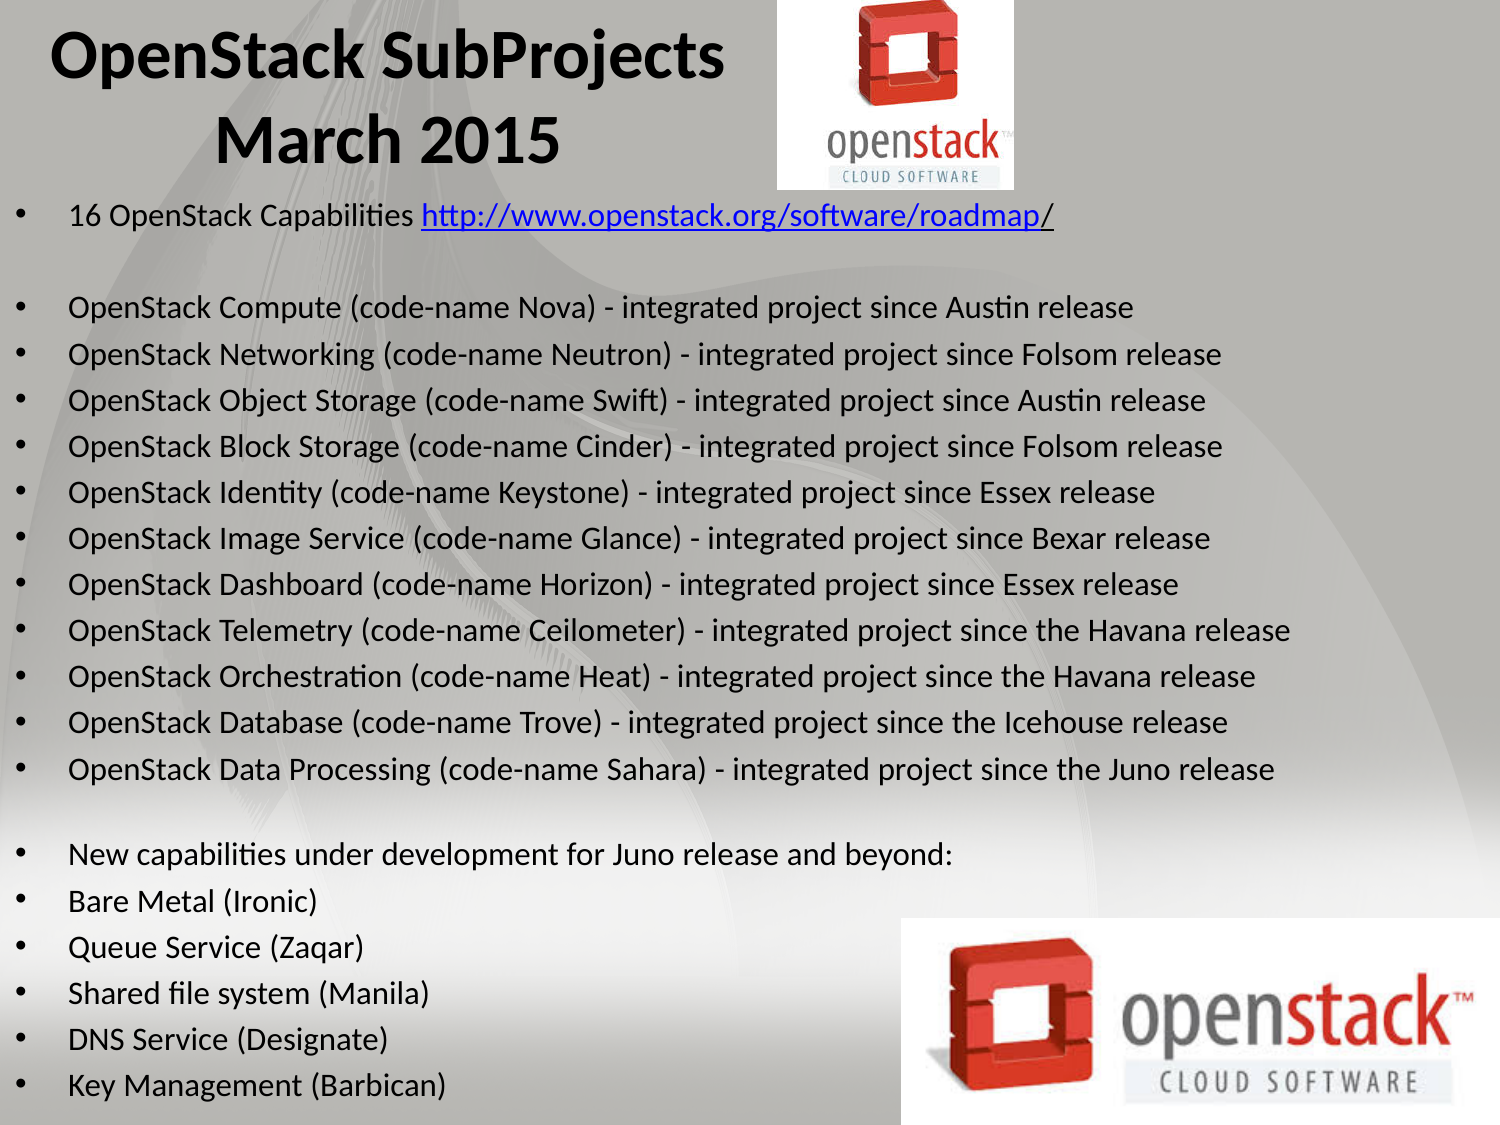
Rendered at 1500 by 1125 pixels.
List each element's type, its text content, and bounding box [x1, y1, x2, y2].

title OpenStack SubProjects March 2015 [0, 0, 774, 186]
picture [901, 918, 1500, 1125]
list 16 OpenStack Capabilities http://www.openstack.org/software/roadmap/ OpenStack Compute (code-name Nova) - integrated project since Austin release OpenStack Networking (code-name Neutron) - integrated project since Folsom release OpenStack Object Storage (code-name Swift) - integrated project since Austin release OpenStack Block Storage (code-name Cinder) - integrated project since Folsom release OpenStack Identity (code-name Keystone) - integrated project since Essex release OpenStack Image Service (code-name Glance) - integrated project since Bexar release OpenStack Dashboard (code-name Horizon) - integrated project since Essex release OpenStack Telemetry (code-name Ceilometer) - integrated project since the Havana release OpenStack Orchestration (code-name Heat) - integrated project since the Havana release OpenStack Database (code-name Trove) - integrated project since the Icehouse release OpenStack Data Processing (code-name Sahara) - integrated project since the Juno release New capabilities under development for Juno release and beyond: Bare Metal (Ironic) Queue Service (Zaqar) Shared file system (Manila) DNS Service (Designate) Key Management (Barbican) [0, 186, 1500, 1125]
picture [776, 0, 1500, 190]
